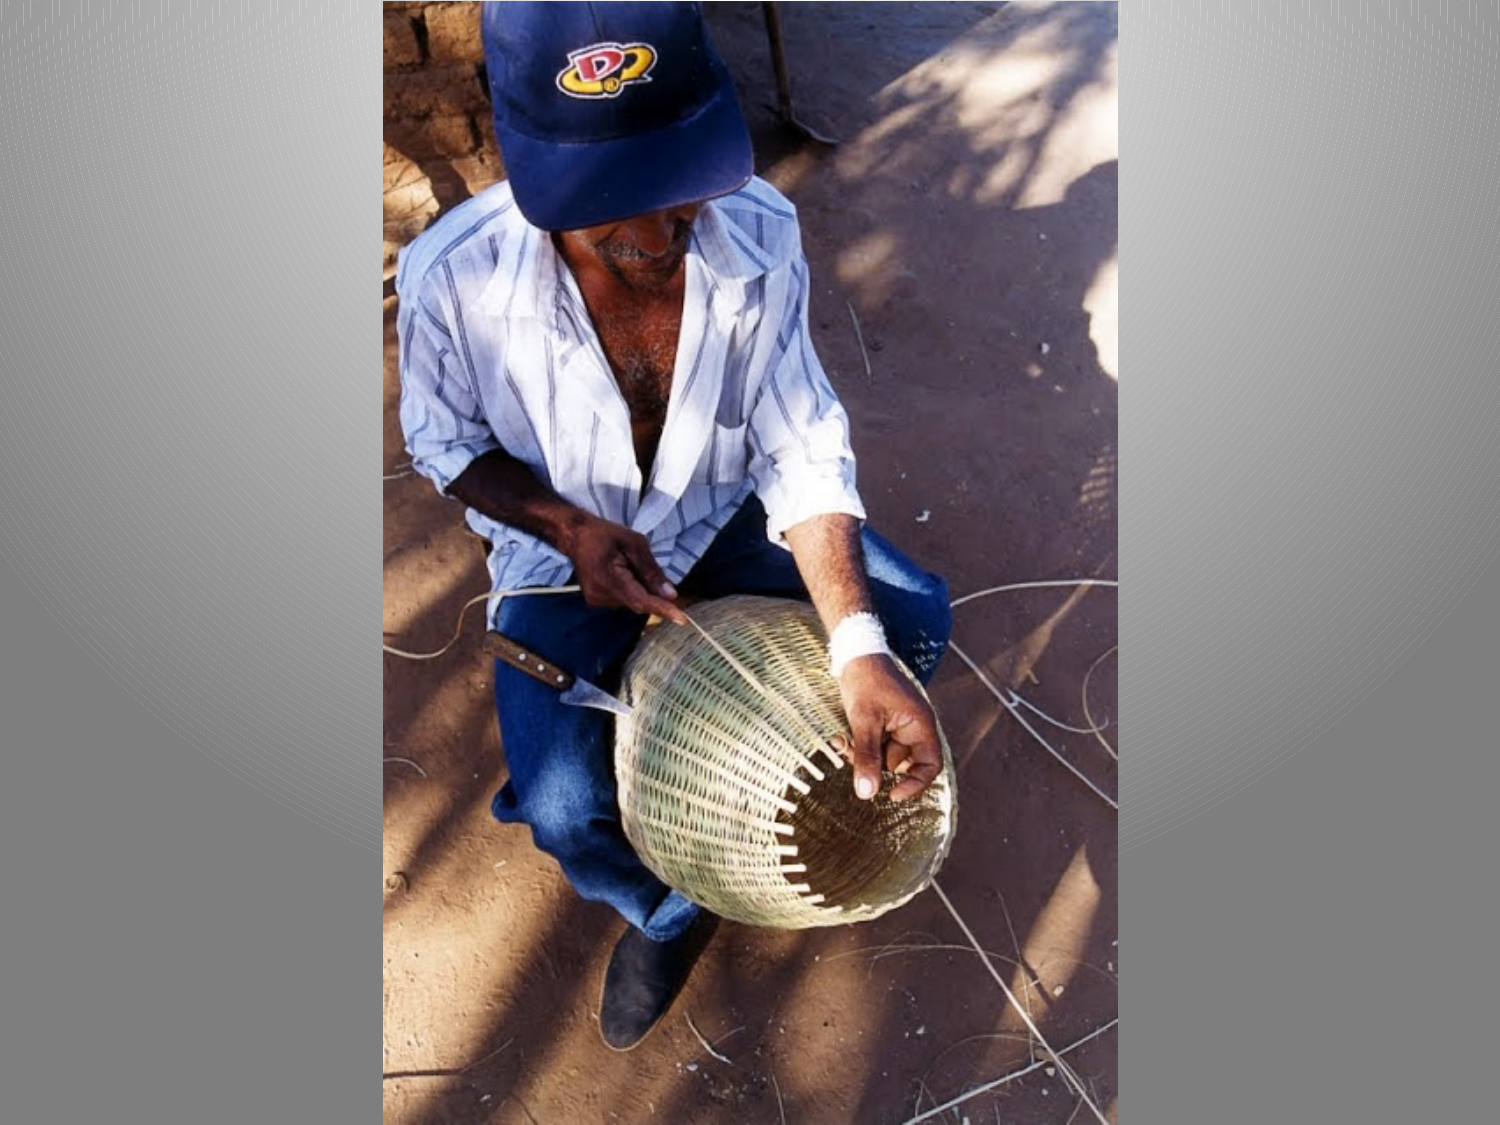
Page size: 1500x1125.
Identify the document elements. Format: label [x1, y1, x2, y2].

picture [383, 1, 1118, 1125]
